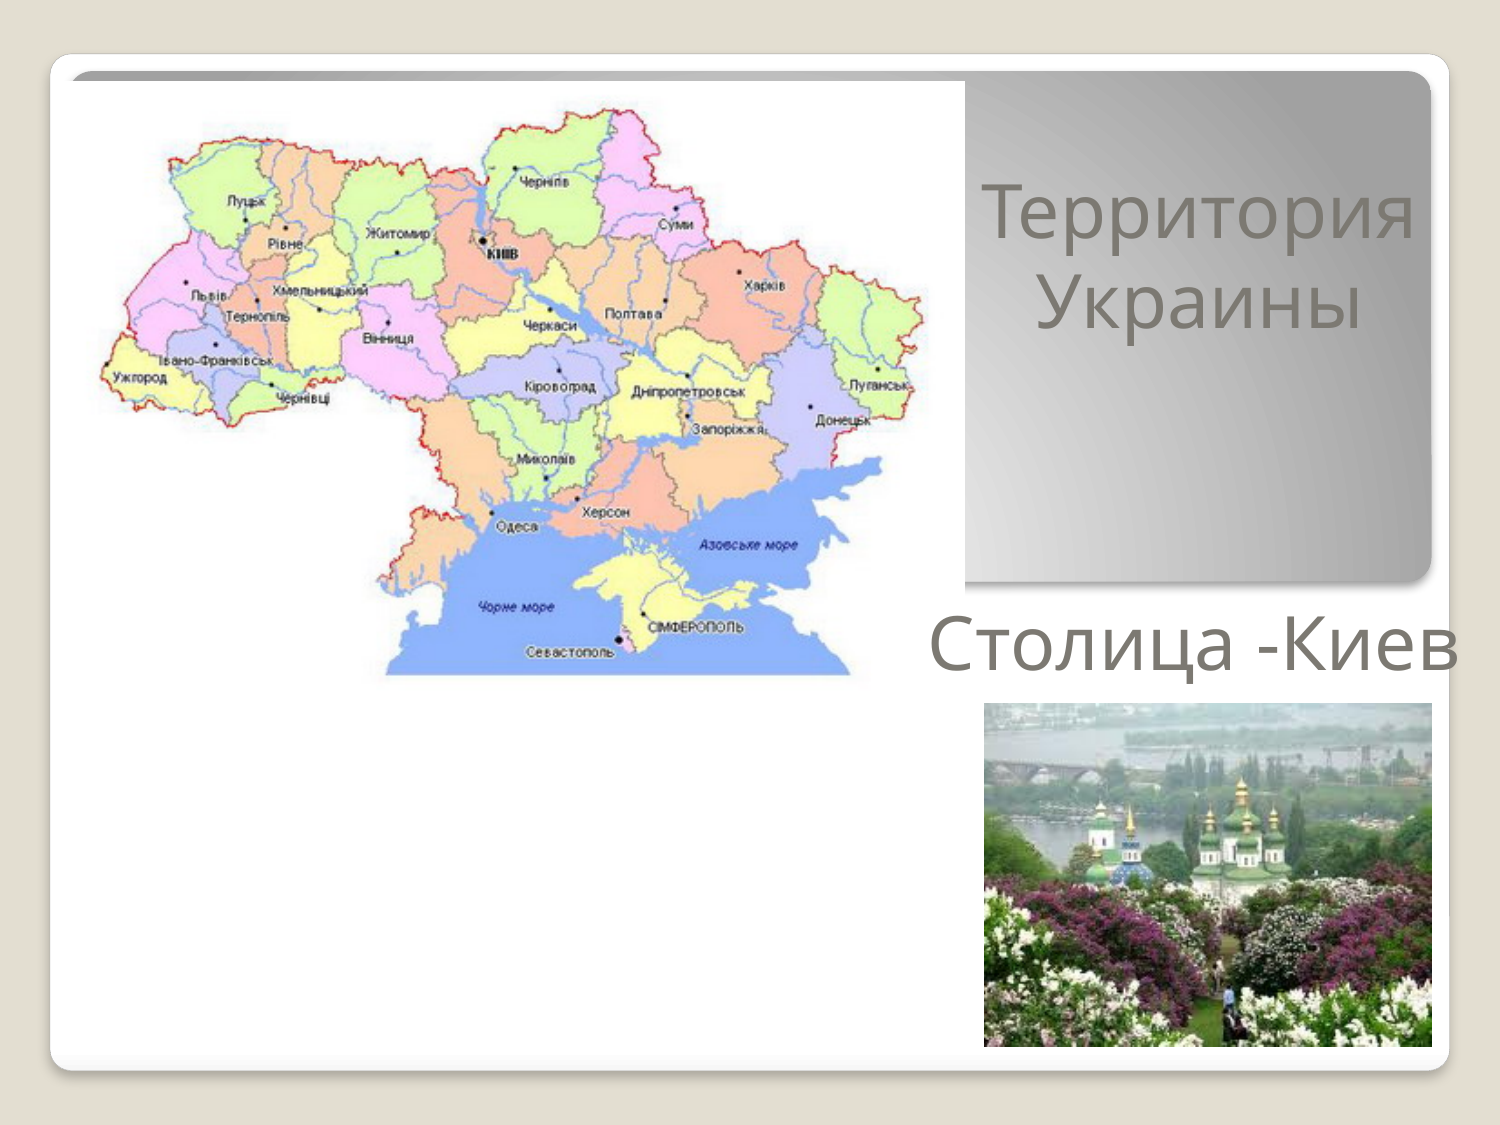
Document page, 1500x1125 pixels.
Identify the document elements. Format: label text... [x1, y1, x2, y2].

picture [984, 702, 1432, 1048]
text_box Столица -Киев [867, 527, 1500, 762]
subtitle Территория Украины [971, 163, 1453, 458]
picture [58, 81, 965, 704]
